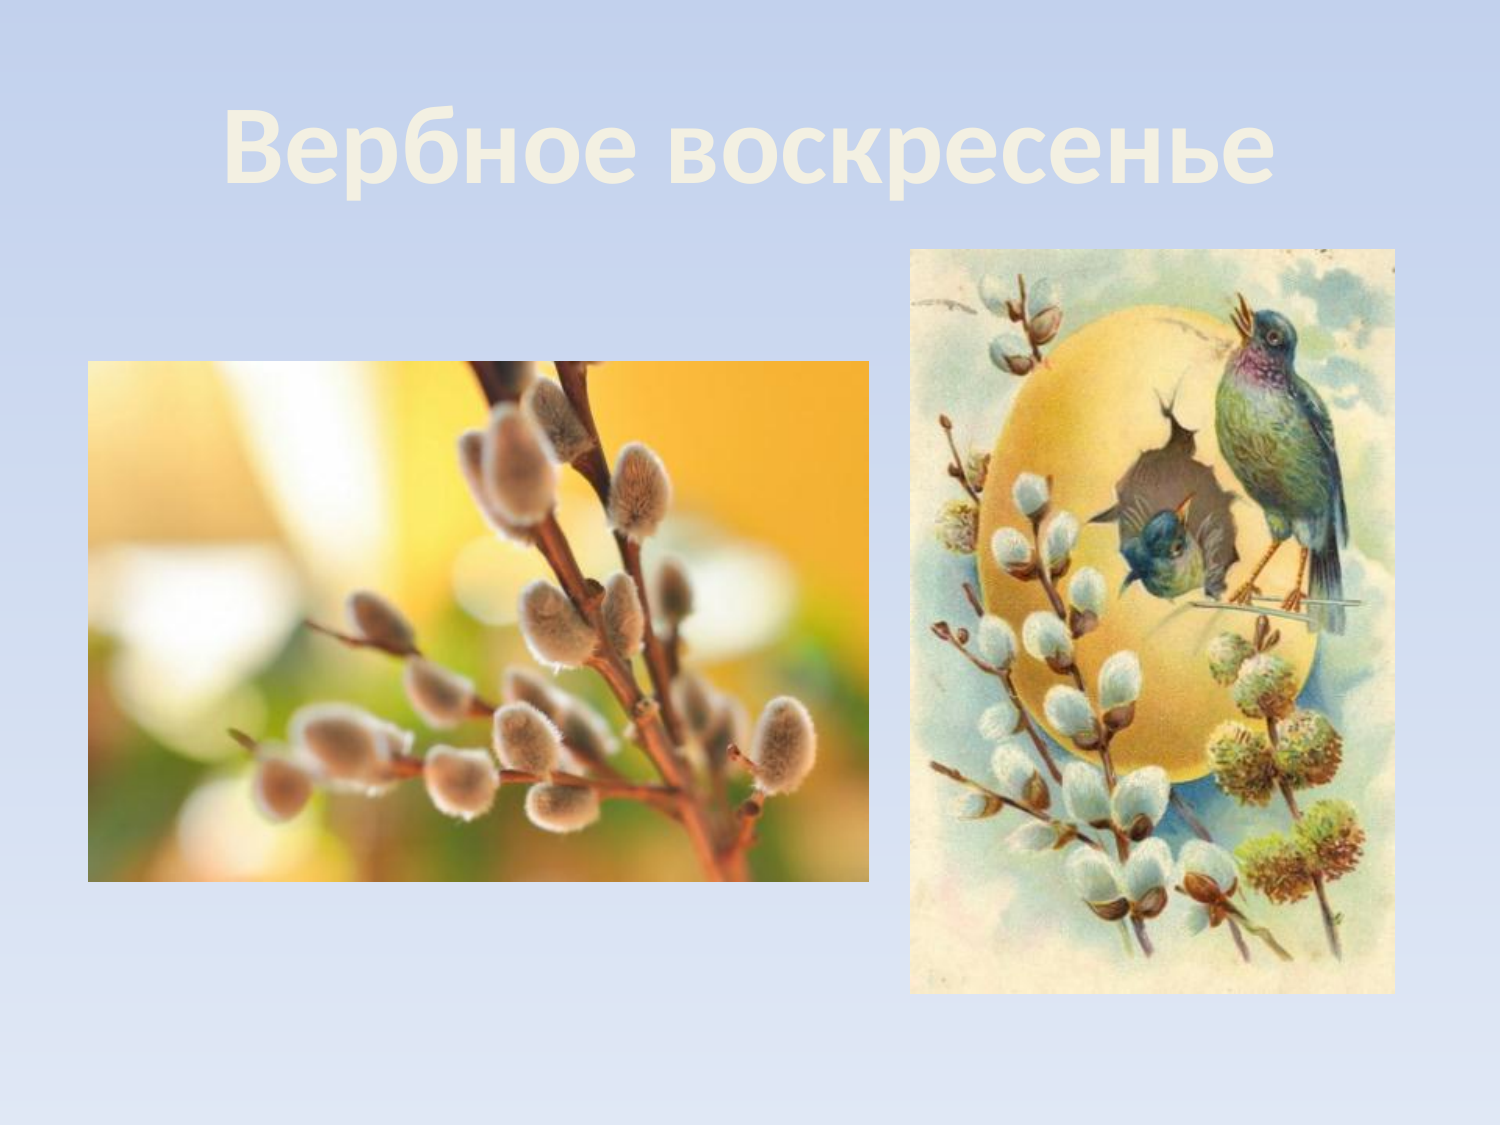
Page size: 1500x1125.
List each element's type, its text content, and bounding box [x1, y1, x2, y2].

picture [910, 249, 1395, 995]
picture [88, 361, 869, 883]
title Вербное воскресенье [75, 45, 1425, 233]
